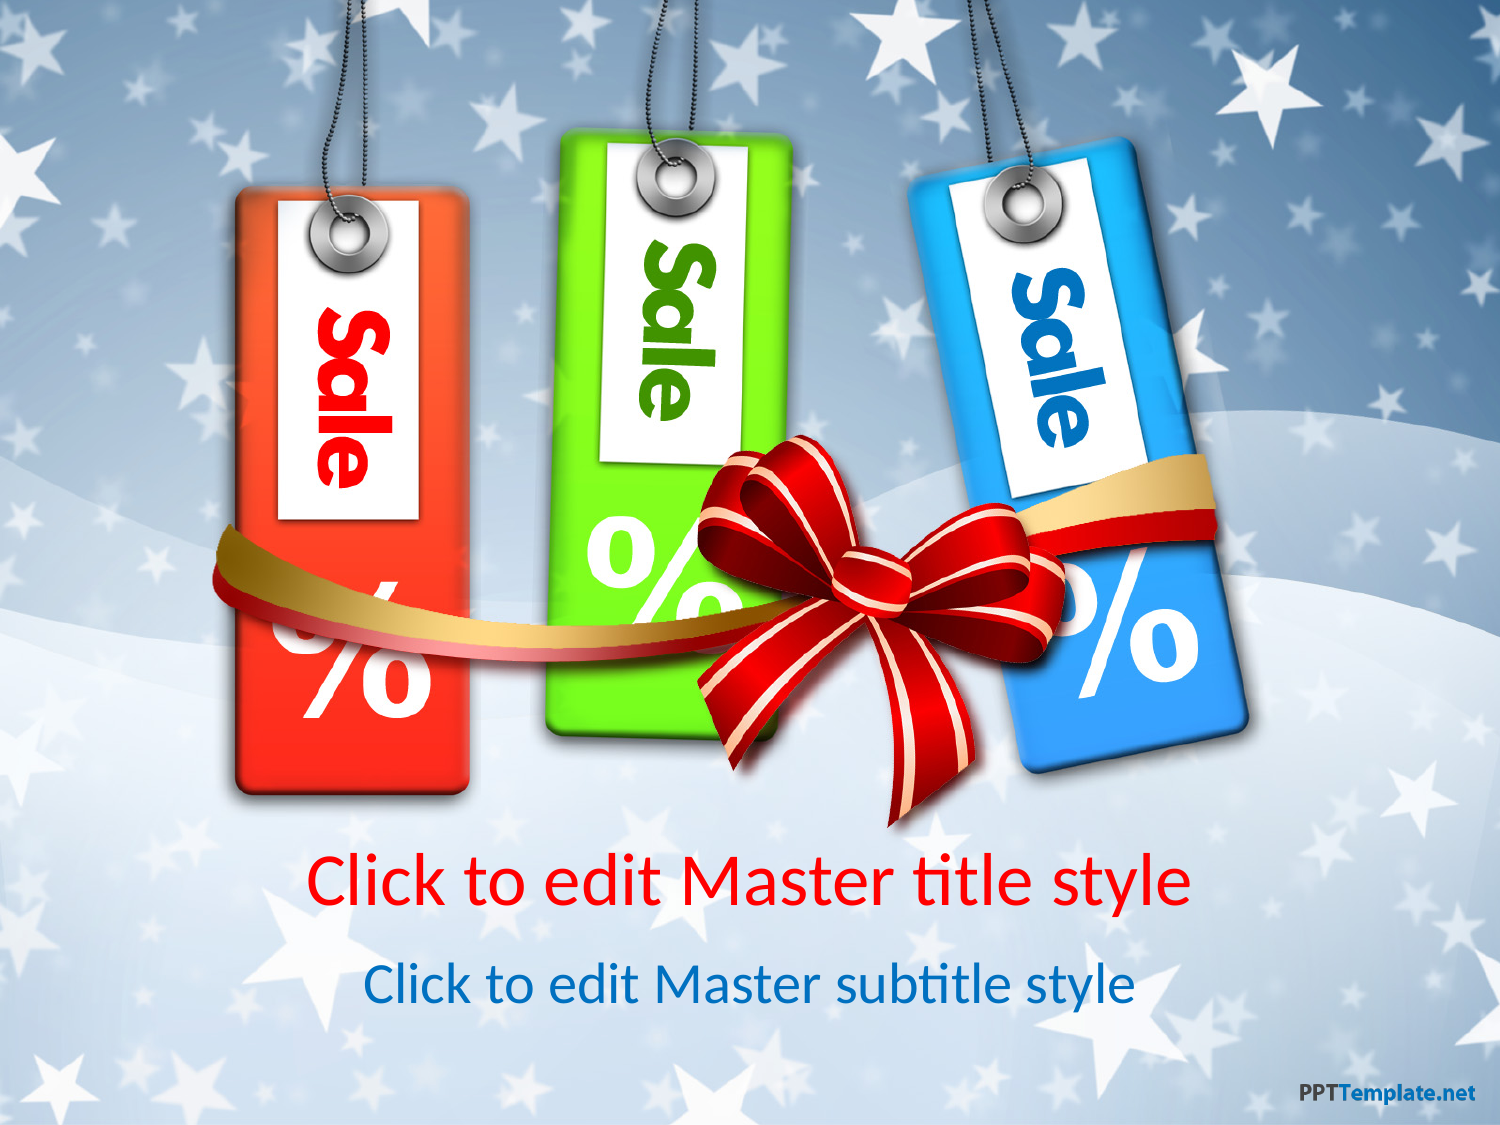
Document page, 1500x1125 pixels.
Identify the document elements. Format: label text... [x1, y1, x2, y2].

picture [0, 0, 1500, 1125]
subtitle Click to edit Master subtitle style [48, 938, 1452, 1064]
title Click to edit Master title style [48, 813, 1452, 938]
